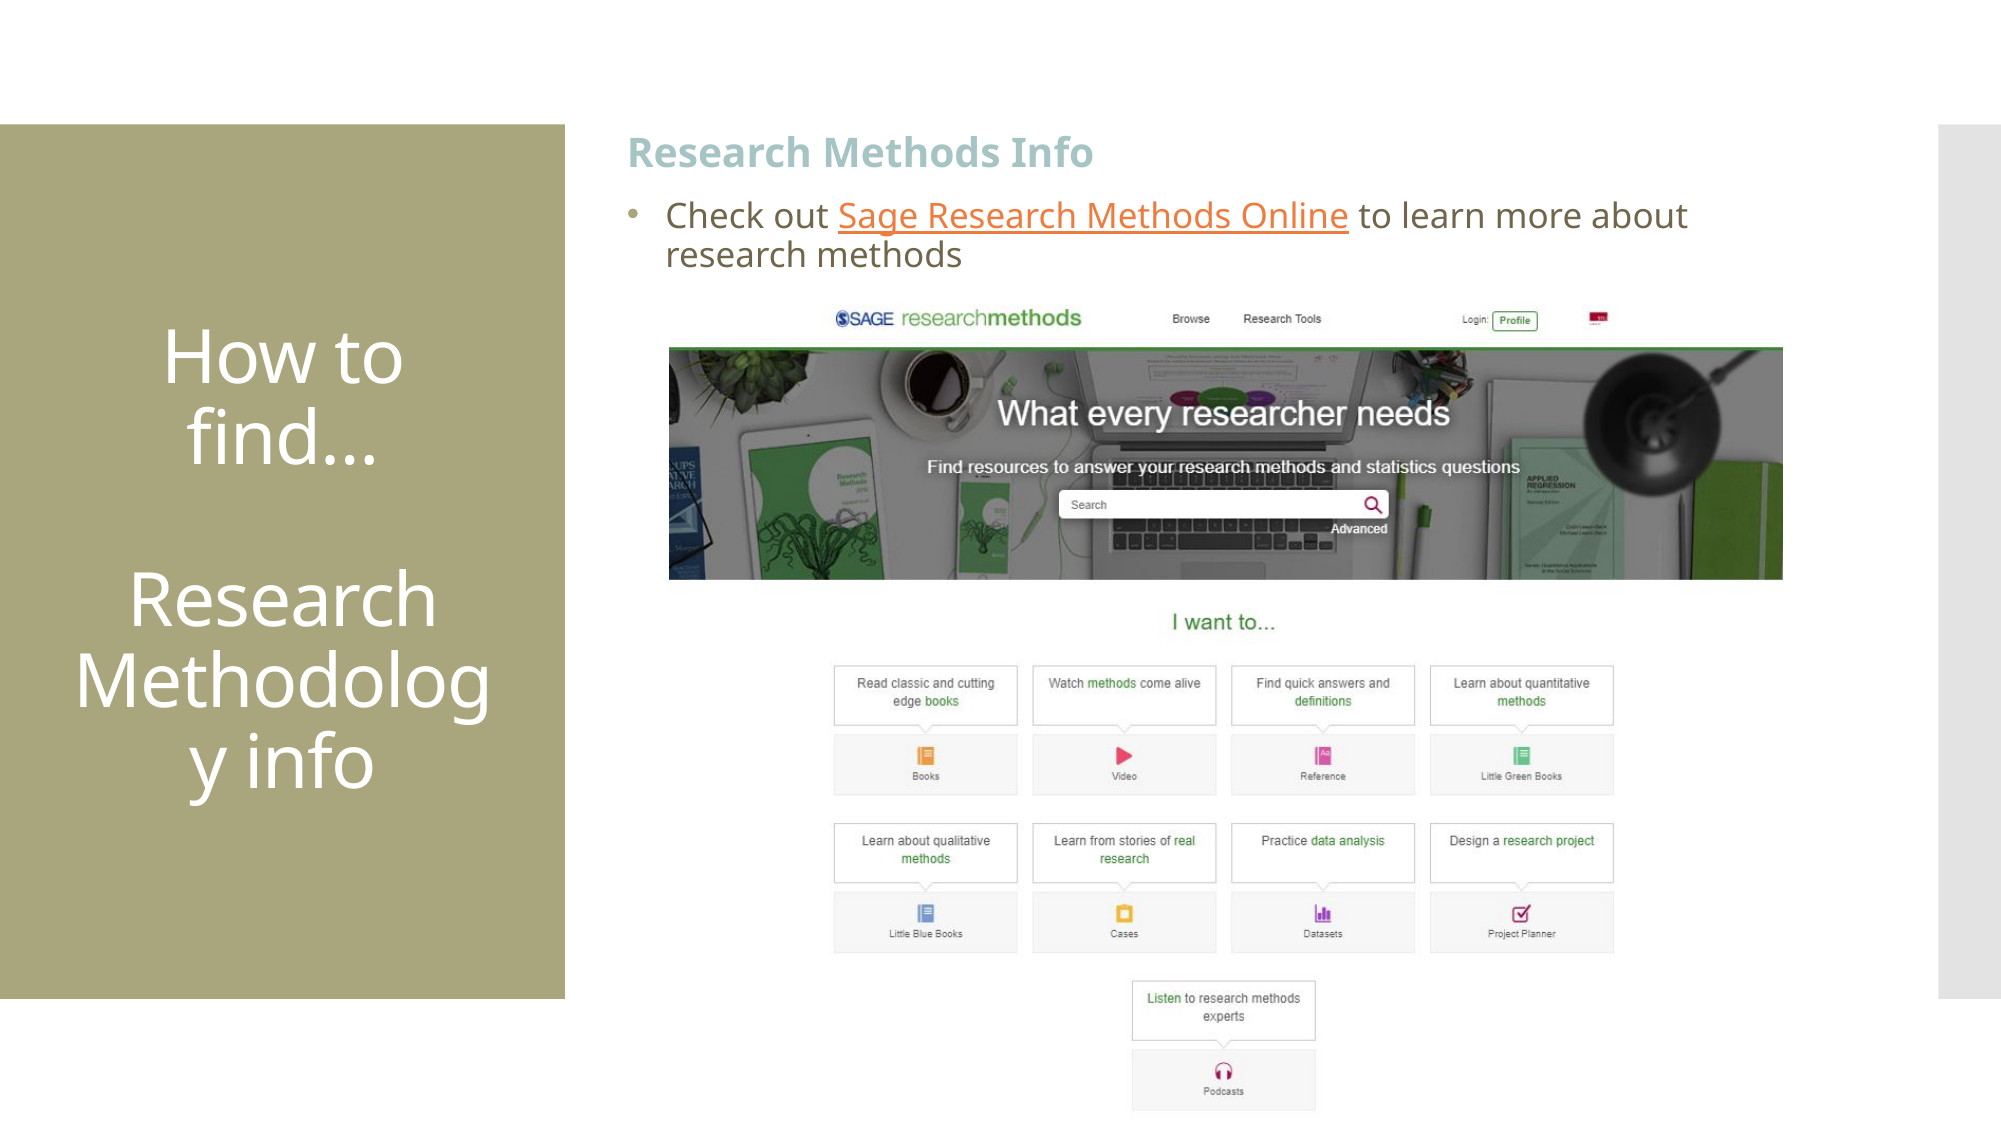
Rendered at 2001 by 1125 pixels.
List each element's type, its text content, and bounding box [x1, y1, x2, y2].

picture [669, 288, 1784, 1125]
title How to find… Research Methodology info [41, 184, 525, 940]
list Research Methods Info Check out Sage Research Methods Online to learn more about research methods [611, 125, 1823, 283]
